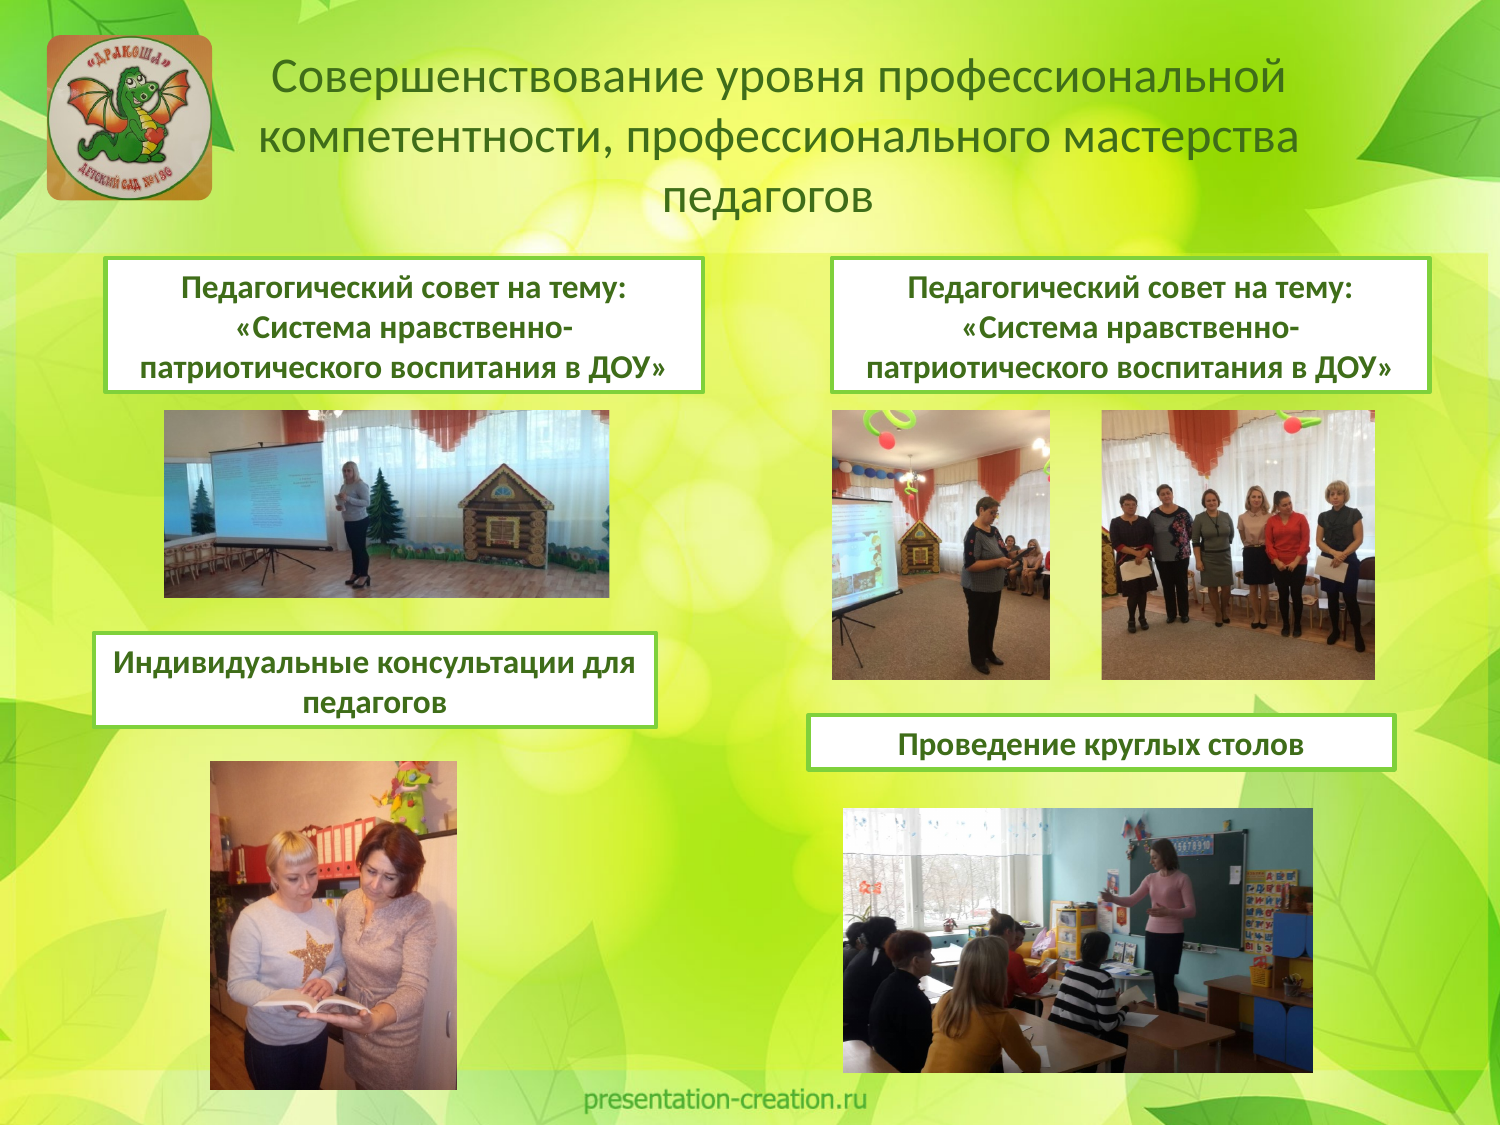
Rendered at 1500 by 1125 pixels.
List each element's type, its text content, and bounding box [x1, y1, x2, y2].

picture [0, 0, 1500, 1125]
text_box Педагогический совет на тему: «Система нравственно-патриотического воспитания в ДОУ» [830, 256, 1432, 394]
text_box Проведение круглых столов [806, 713, 1397, 772]
text_box Совершенствование уровня профессиональной компетентности, профессионального мастерства педагогов [199, 35, 1360, 230]
text_box Индивидуальные консультации для педагогов [92, 631, 658, 729]
text_box Педагогический совет на тему: «Система нравственно-патриотического воспитания в ДОУ» [103, 256, 705, 394]
